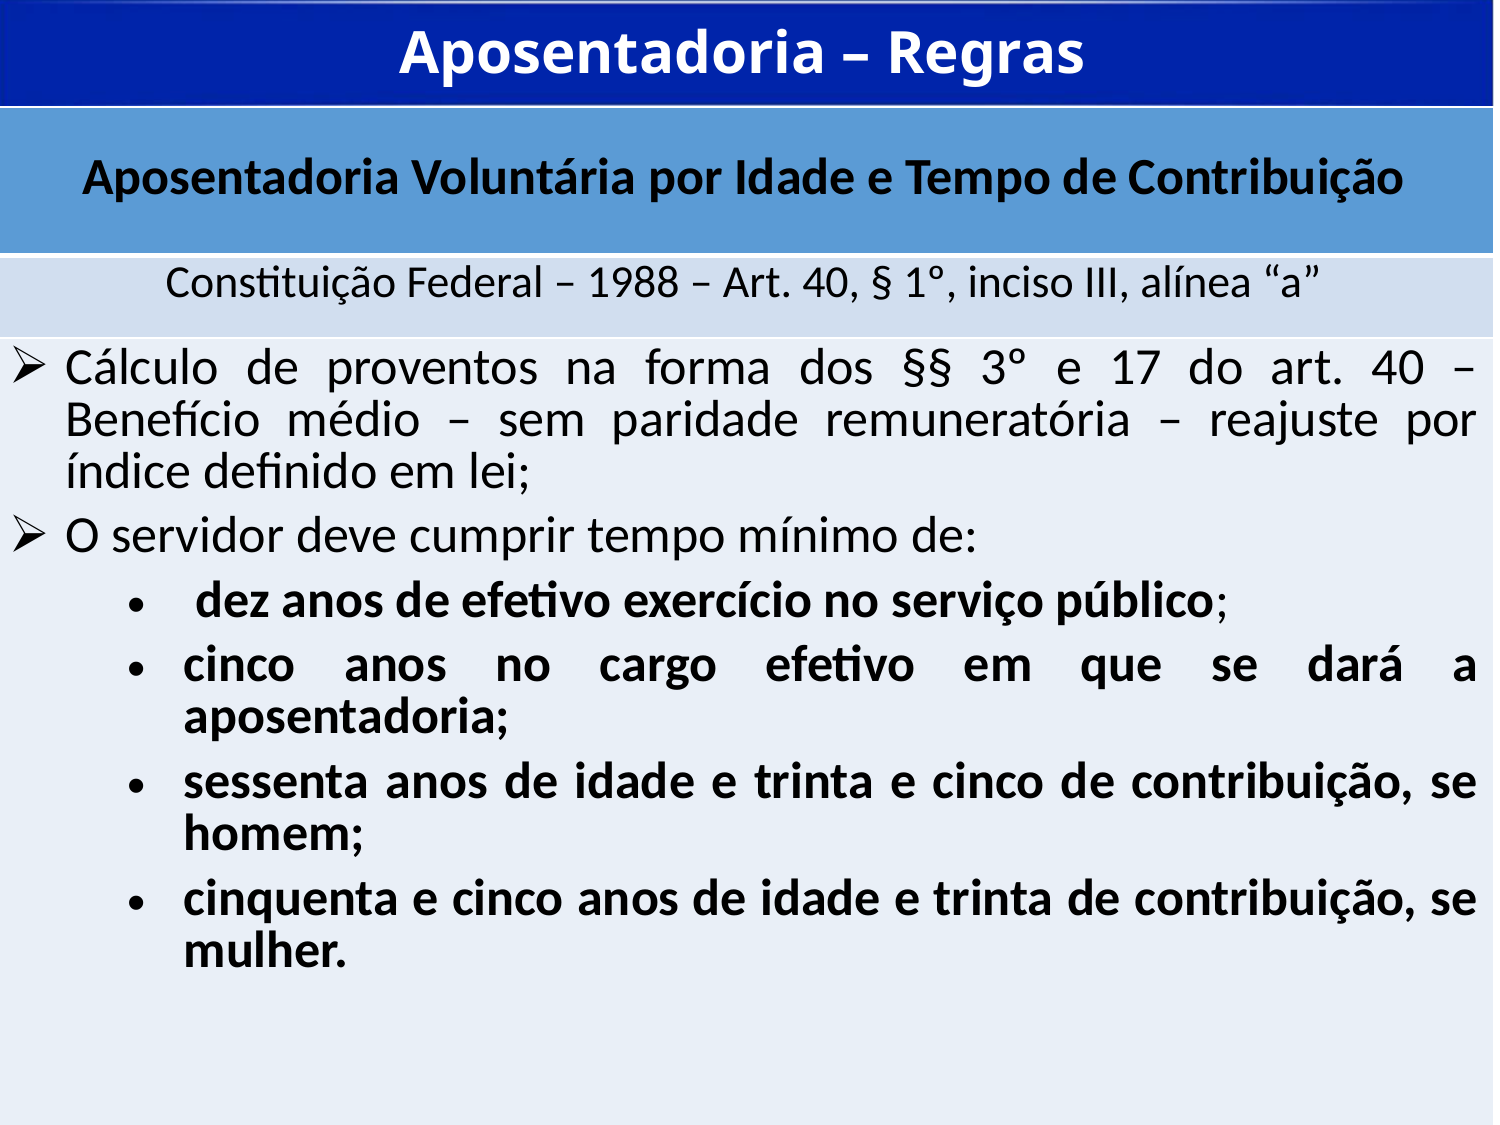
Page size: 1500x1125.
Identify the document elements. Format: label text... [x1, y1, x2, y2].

picture [0, 0, 1494, 1125]
title Aposentadoria – Regras [1494, 1, 1500, 107]
